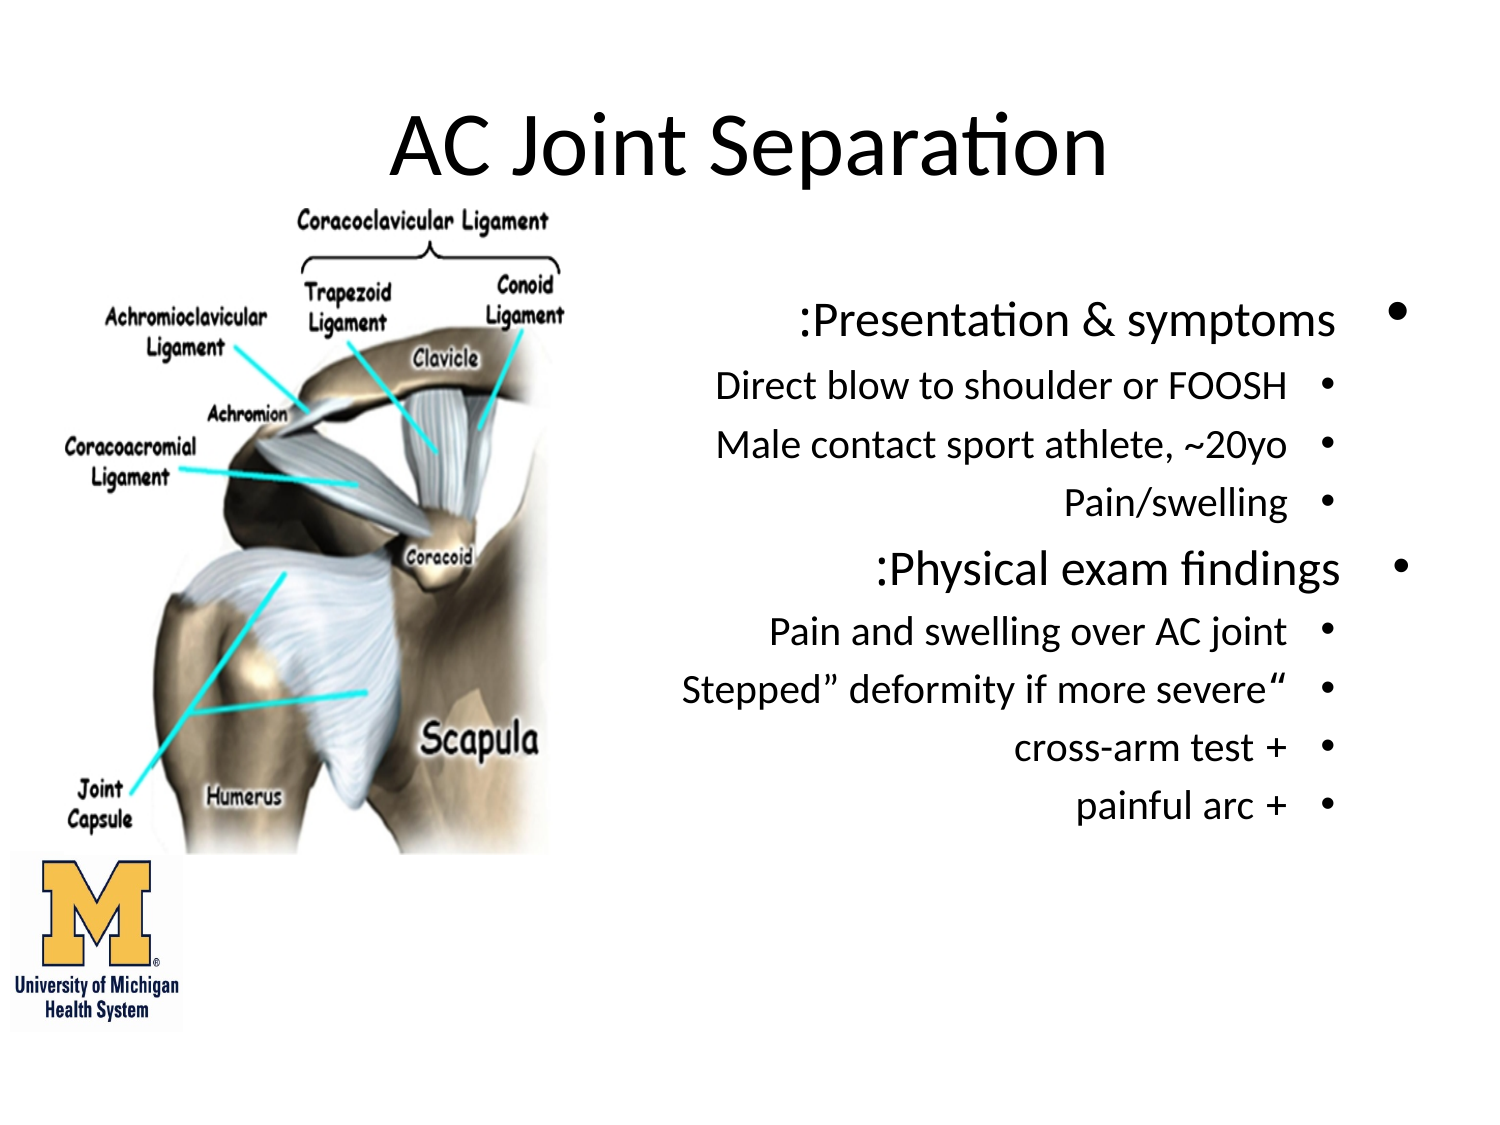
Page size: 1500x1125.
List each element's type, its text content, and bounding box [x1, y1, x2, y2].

title AC Joint Separation [75, 45, 1425, 233]
picture [9, 208, 565, 1032]
list Presentation & symptoms: Direct blow to shoulder or FOOSH Male contact sport athlete, ~20yo Pain/swelling Physical exam findings: Pain and swelling over AC joint “Stepped” deformity if more severe + cross-arm test + painful arc [188, 262, 1425, 1005]
